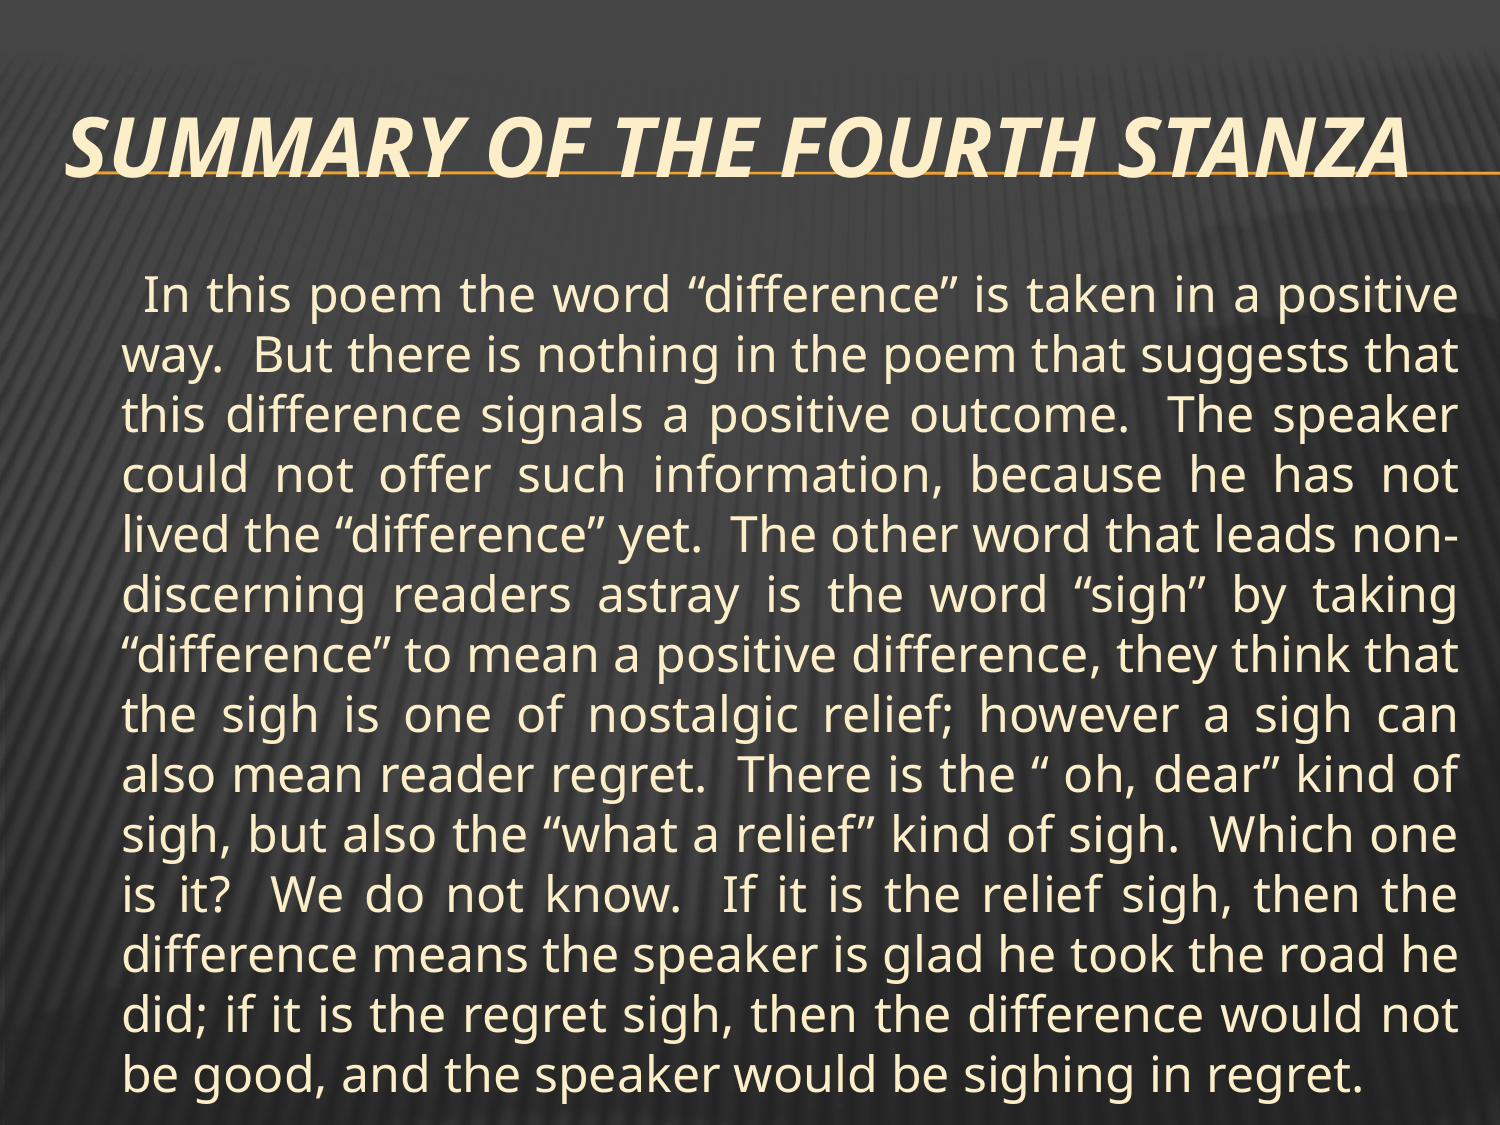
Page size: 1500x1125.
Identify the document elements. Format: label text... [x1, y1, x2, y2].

title Summary of The Fourth Stanza [50, 75, 1475, 213]
list In this poem the word “difference” is taken in a positive way. But there is nothing in the poem that suggests that this difference signals a positive outcome. The speaker could not offer such information, because he has not lived the “difference” yet. The other word that leads non-discerning readers astray is the word “sigh” by taking “difference” to mean a positive difference, they think that the sigh is one of nostalgic relief; however a sigh can also mean reader regret. There is the “ oh, dear” kind of sigh, but also the “what a relief” kind of sigh. Which one is it? We do not know. If it is the relief sigh, then the difference means the speaker is glad he took the road he did; if it is the regret sigh, then the difference would not be good, and the speaker would be sighing in regret. [50, 254, 1475, 998]
